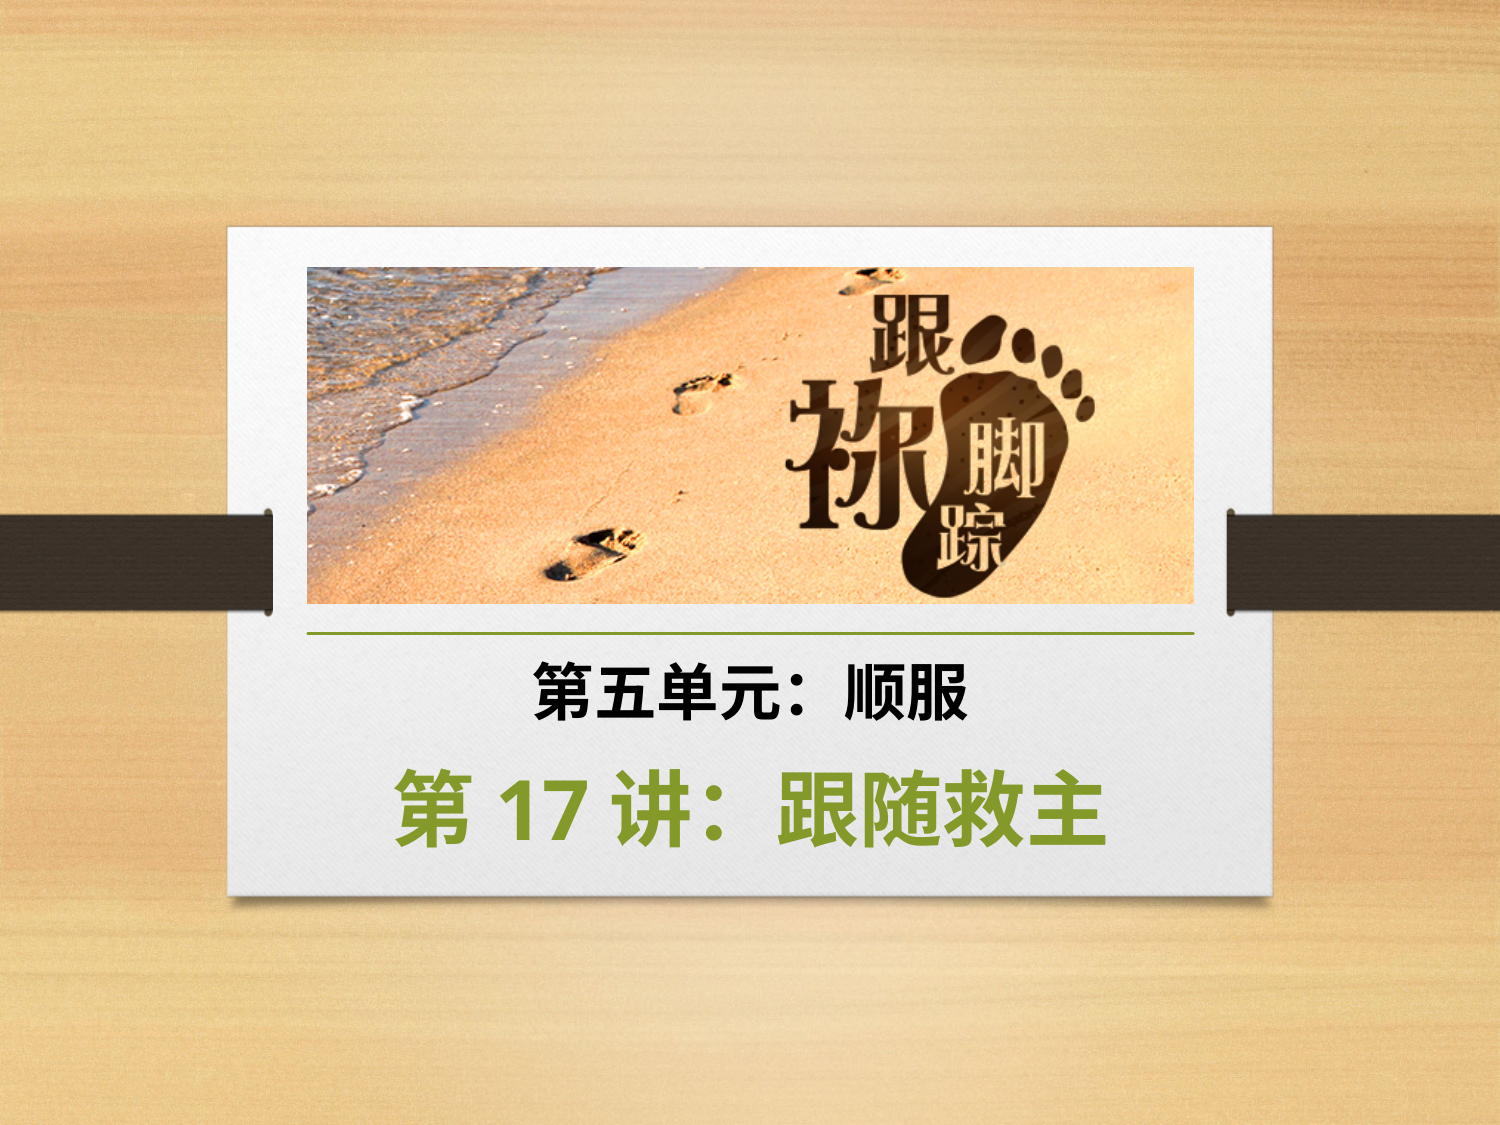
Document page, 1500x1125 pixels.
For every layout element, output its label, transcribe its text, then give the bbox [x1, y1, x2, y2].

picture [0, 0, 1500, 1125]
subtitle 第五单元：顺服 第17讲：跟随救主 [315, 645, 1187, 870]
